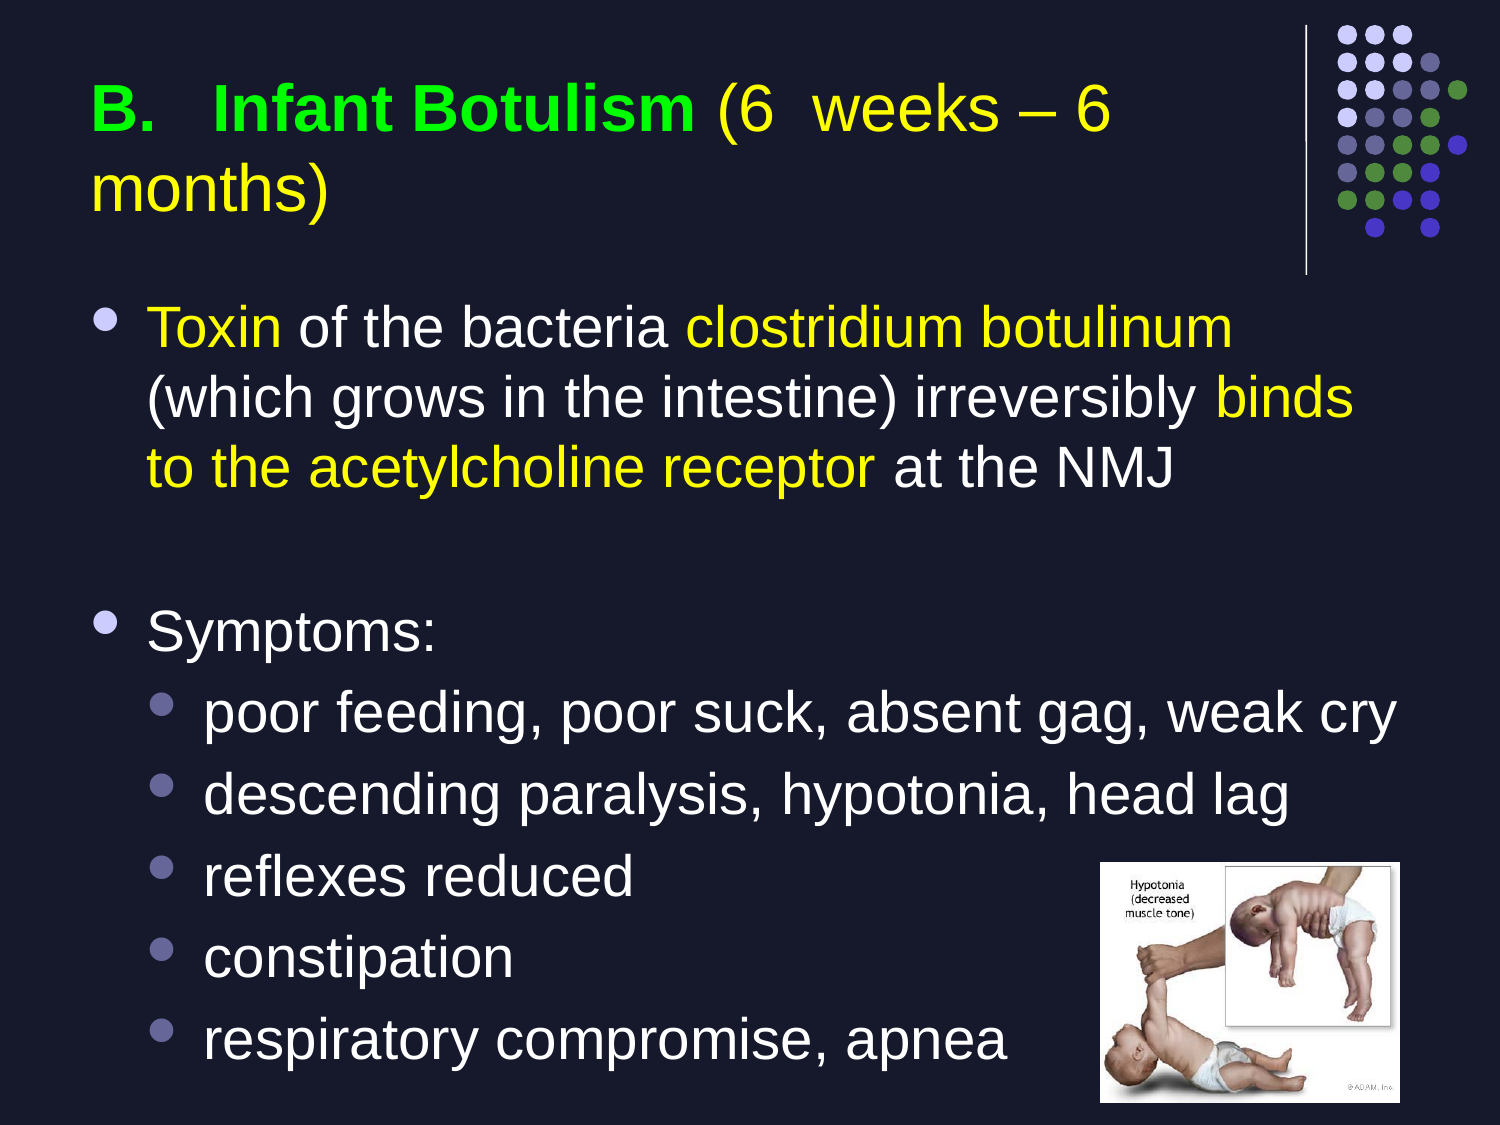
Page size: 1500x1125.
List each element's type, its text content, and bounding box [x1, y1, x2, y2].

picture [1099, 862, 1401, 1103]
title B. Infant Botulism (6 weeks – 6 months) [74, 19, 1313, 233]
list Toxin of the bacteria clostridium botulinum (which grows in the intestine) irreversibly binds to the acetylcholine receptor at the NMJ Symptoms: poor feeding, poor suck, absent gag, weak cry descending paralysis, hypotonia, head lag reflexes reduced constipation respiratory compromise, apnea [74, 281, 1426, 1006]
